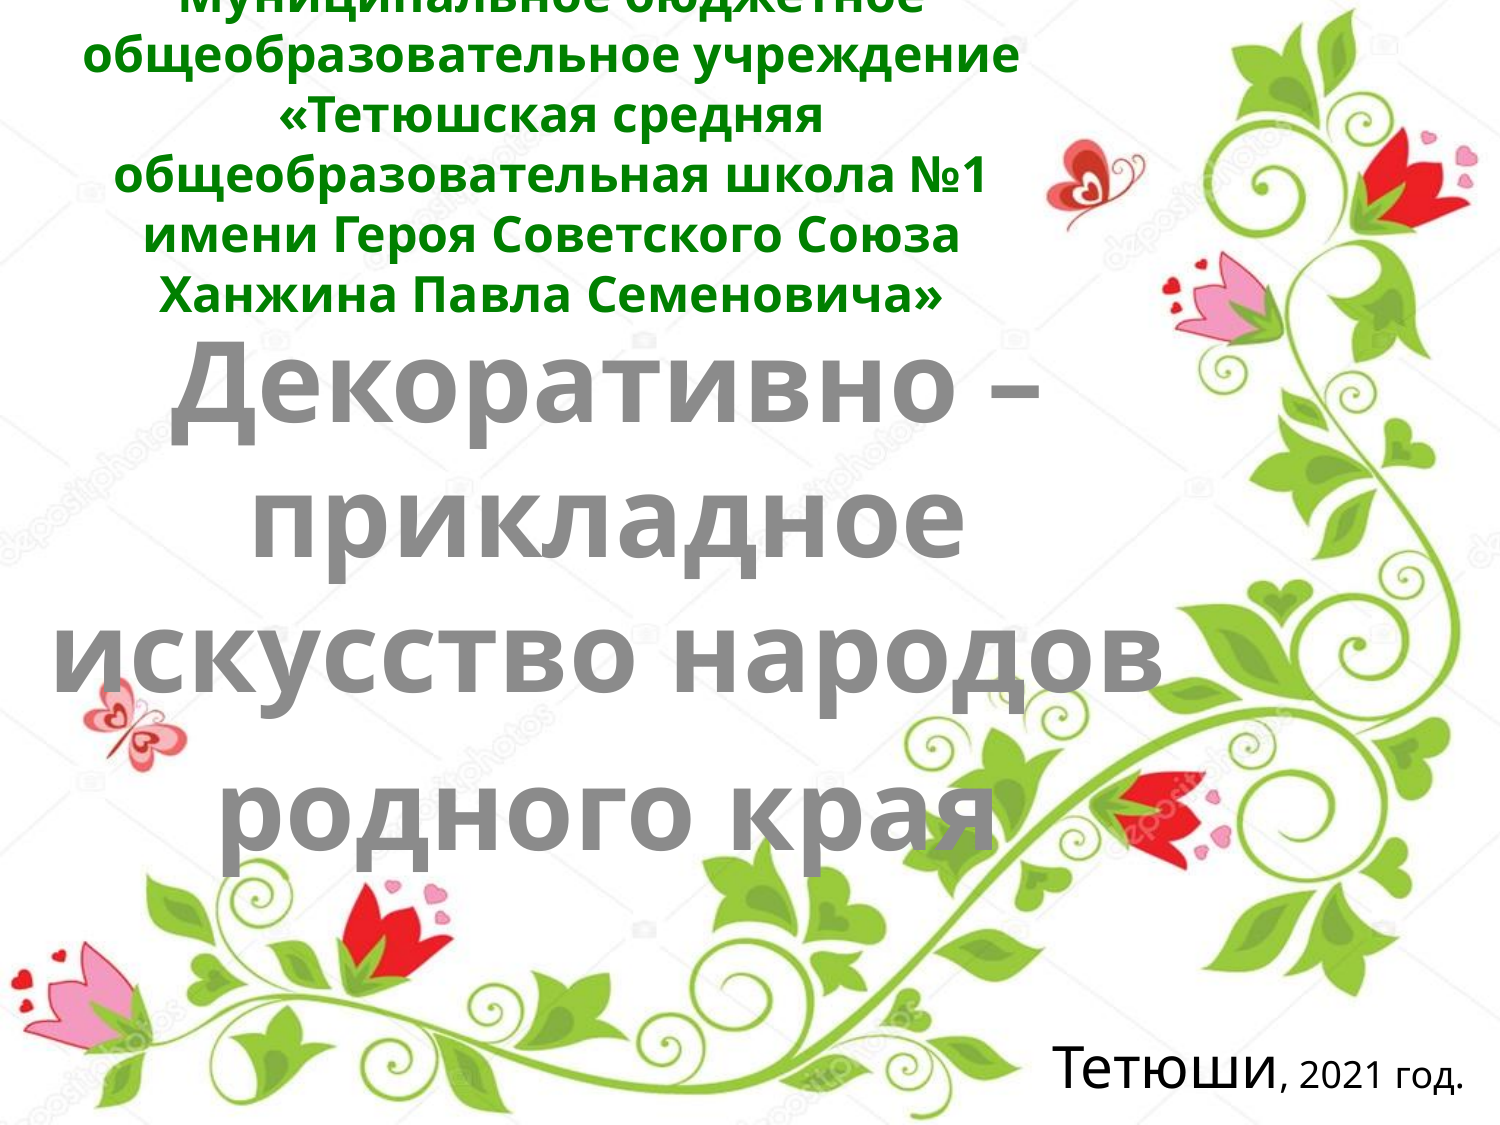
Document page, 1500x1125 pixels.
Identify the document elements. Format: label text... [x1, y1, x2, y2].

picture [0, 0, 1500, 1125]
text_box Тетюши, 2021 год. [1037, 1023, 1480, 1108]
subtitle Декоративно –прикладное искусство народов родного края [29, 302, 1188, 591]
title Муниципальное бюджетное общеобразовательное учреждение «Тетюшская средняя общеобразовательная школа №1 имени Героя Советского Союза Ханжина Павла Семеновича» [38, 66, 1066, 279]
